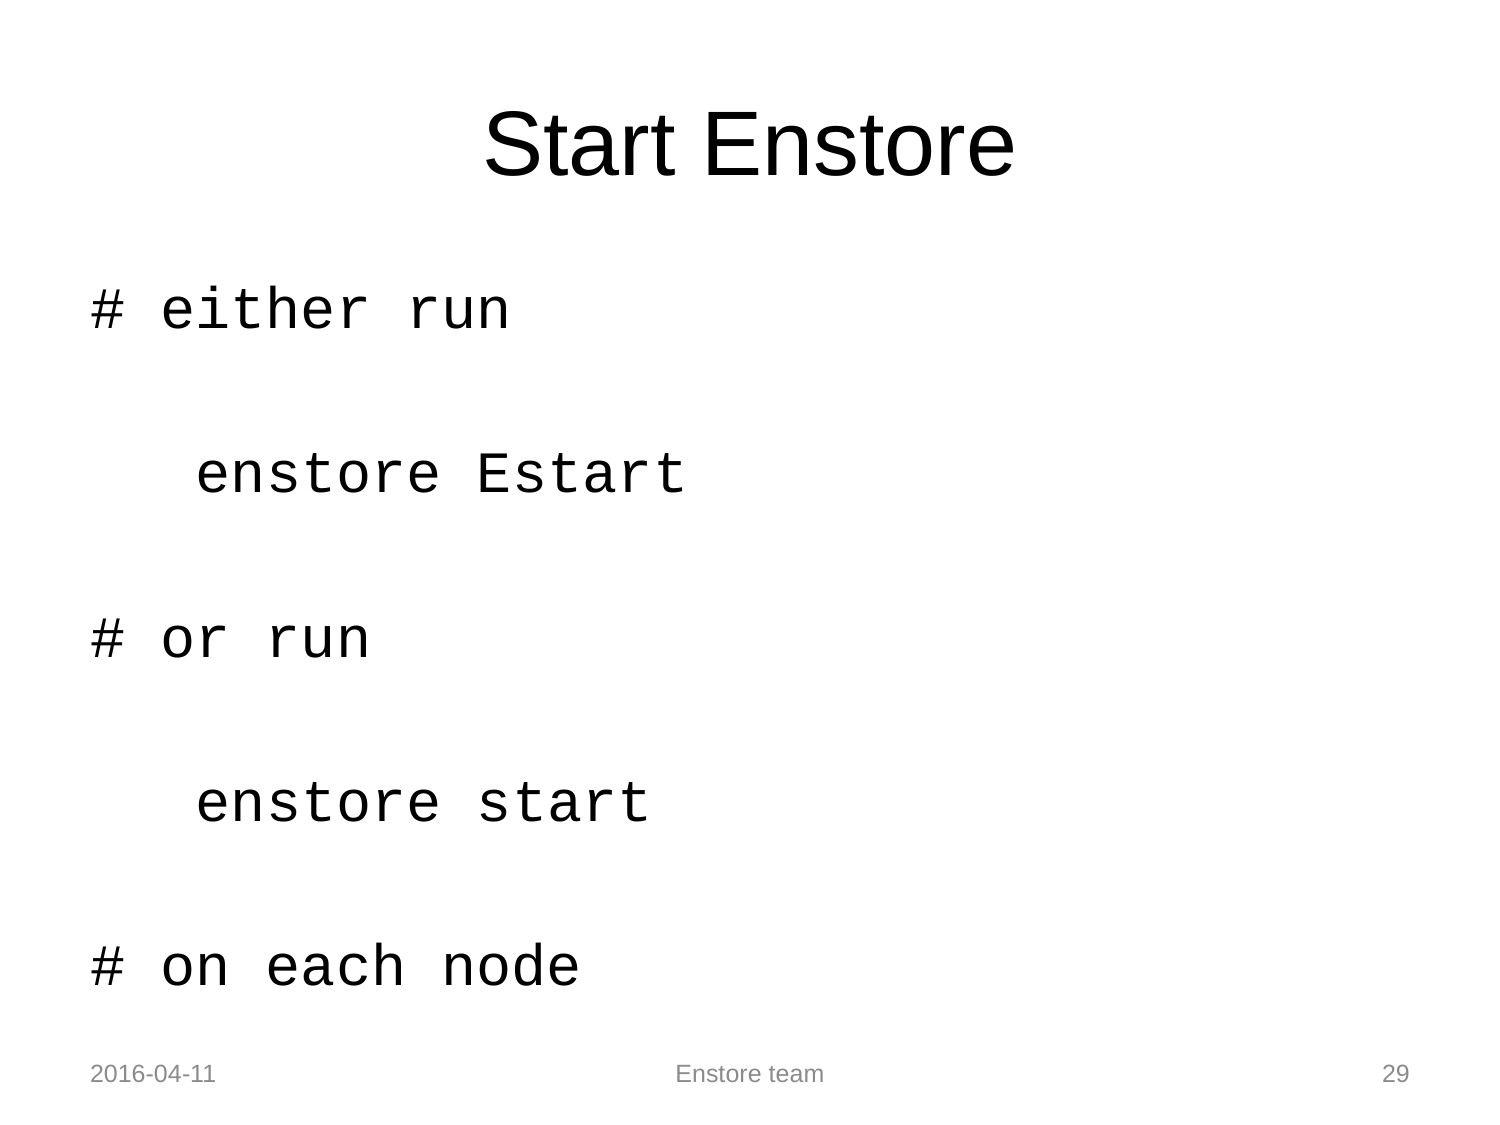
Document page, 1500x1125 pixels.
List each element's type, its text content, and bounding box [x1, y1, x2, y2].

title Start Enstore [75, 45, 1425, 233]
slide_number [75, 1042, 425, 1103]
footer Enstore team [512, 1042, 988, 1103]
list # either run enstore Estart # or run enstore start # on each node [75, 262, 1425, 1005]
slide_number 29 [1074, 1042, 1425, 1103]
